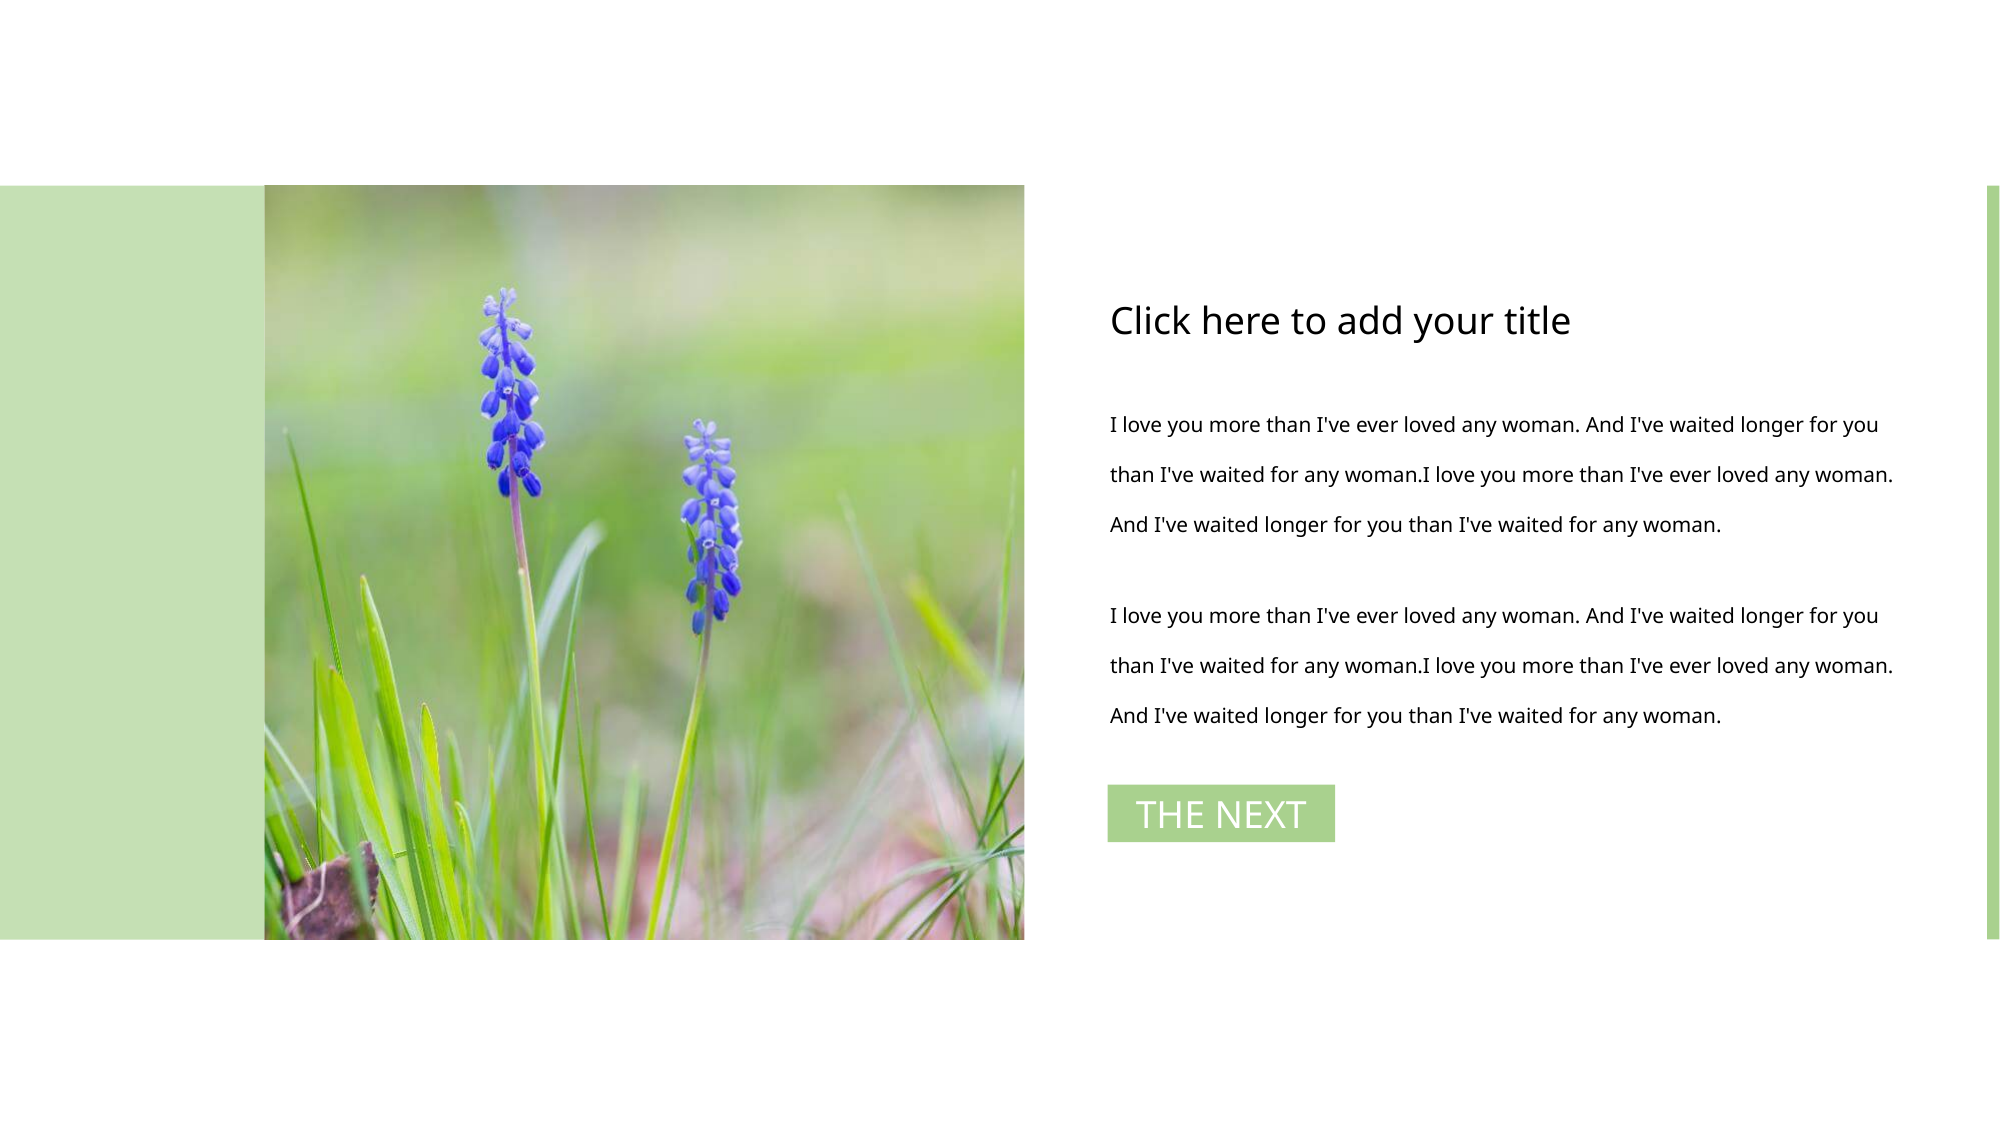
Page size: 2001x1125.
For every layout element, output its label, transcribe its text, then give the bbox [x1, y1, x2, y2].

text_box Click here to add your title [1095, 280, 1639, 350]
text_box [1987, 185, 2000, 940]
text_box [265, 185, 1025, 941]
text_box I love you more than I've ever loved any woman. And I've waited longer for you than I've waited for any woman.I love you more than I've ever loved any woman. And I've waited longer for you than I've waited for any woman. [1095, 569, 1917, 735]
text_box [0, 185, 265, 941]
text_box I love you more than I've ever loved any woman. And I've waited longer for you than I've waited for any woman.I love you more than I've ever loved any woman. And I've waited longer for you than I've waited for any woman. [1095, 379, 1917, 545]
text_box THE NEXT [1107, 784, 1336, 843]
